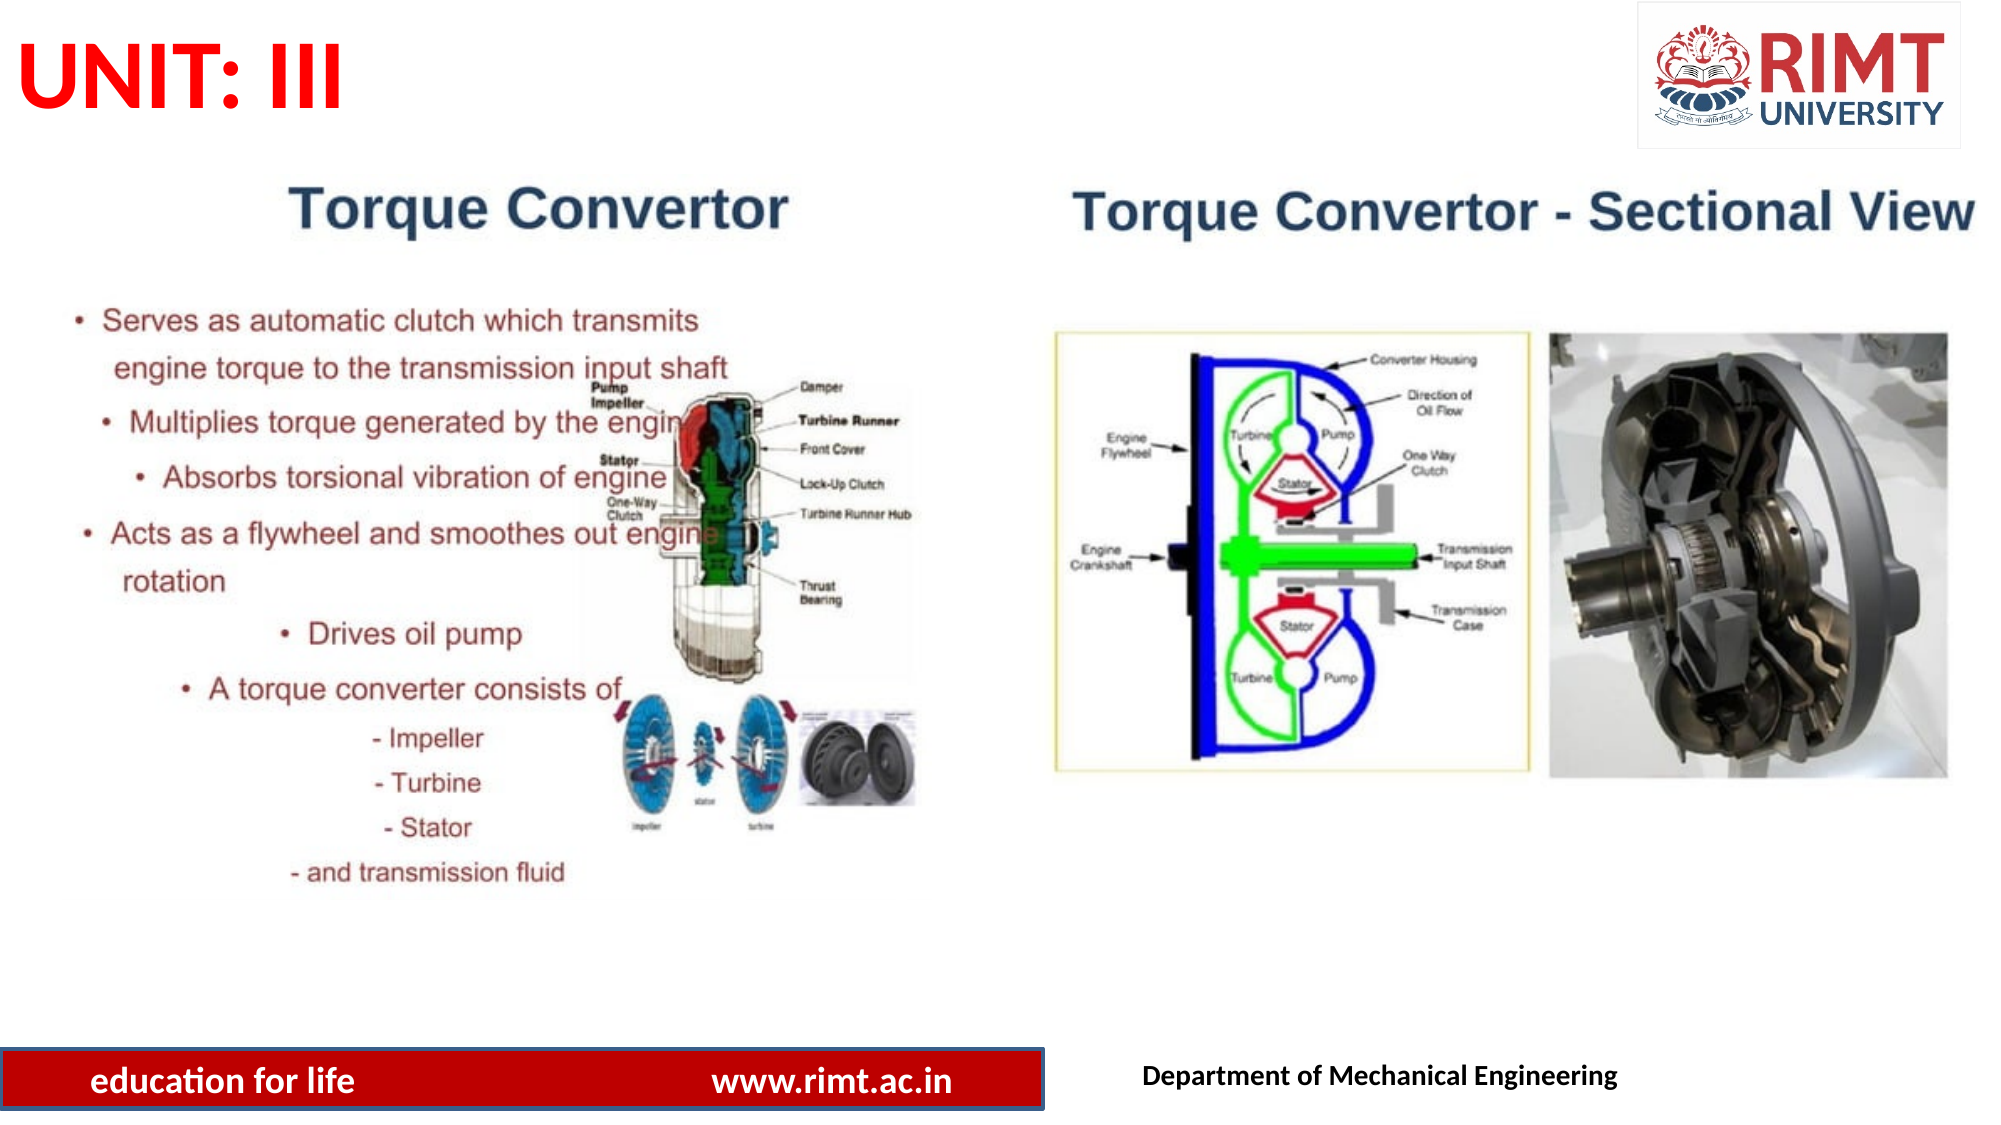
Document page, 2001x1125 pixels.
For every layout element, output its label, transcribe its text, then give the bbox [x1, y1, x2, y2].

text_box education for life www.rimt.ac.in [0, 1047, 1045, 1111]
picture [1002, 1, 2000, 813]
picture [62, 174, 933, 901]
text_box UNIT: III [0, 0, 363, 138]
text_box Department of Mechanical Engineering [1042, 1044, 1718, 1104]
